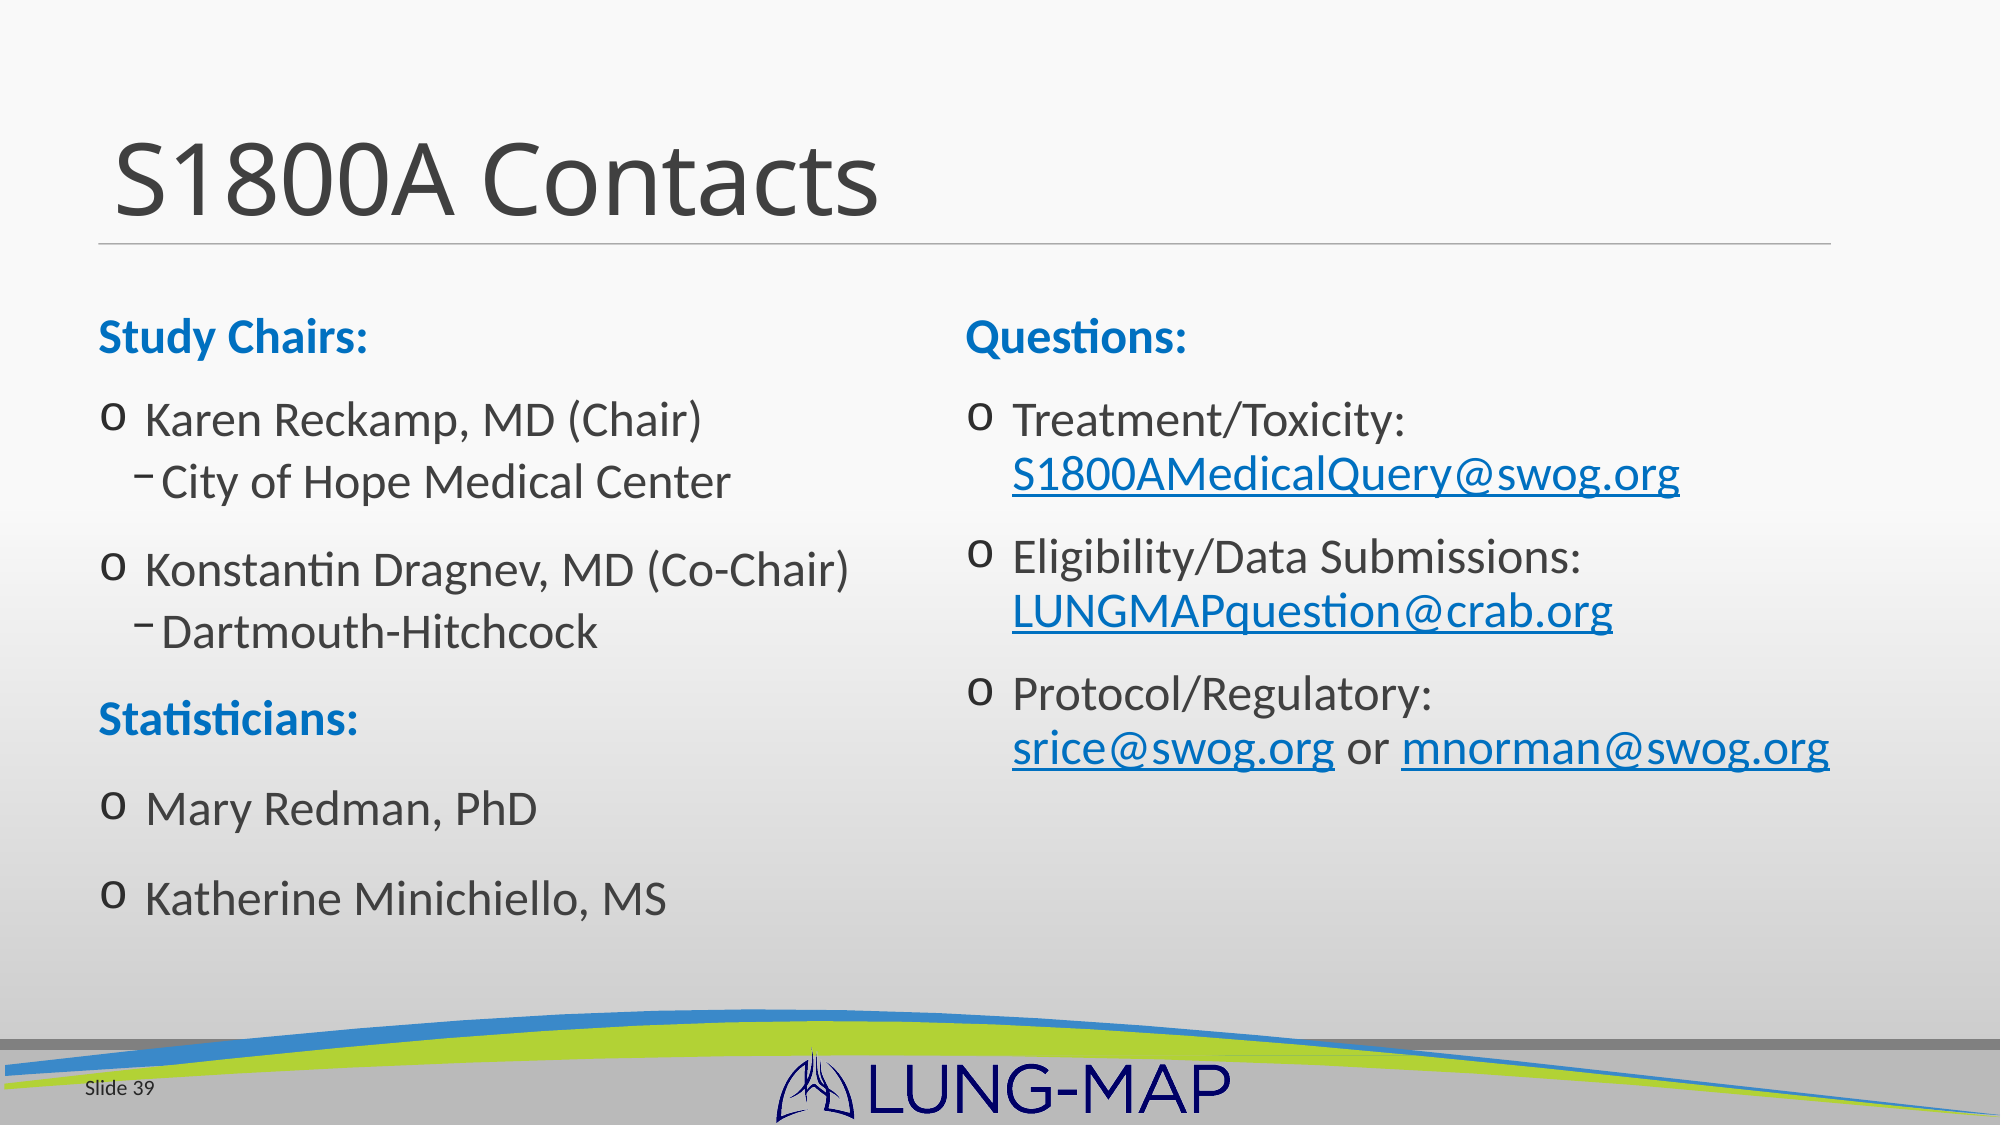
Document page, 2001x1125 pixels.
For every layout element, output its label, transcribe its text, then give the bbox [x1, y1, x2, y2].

picture [578, 1041, 1422, 1125]
slide_number Slide 39 [27, 1057, 170, 1118]
title S1800A Contacts [98, 5, 1830, 244]
list Questions: Treatment/Toxicity: S1800AMedicalQuery@swog.org Eligibility/Data Submissions: LUNGMAPquestion@crab.org Protocol/Regulatory: srice@swog.org or mnorman@swog.org [965, 302, 1830, 963]
list Study Chairs: Karen Reckamp, MD (Chair) City of Hope Medical Center Konstantin Dragnev, MD (Co-Chair) Dartmouth-Hitchcock Statisticians: Mary Redman, PhD Katherine Minichiello, MS [98, 302, 949, 963]
